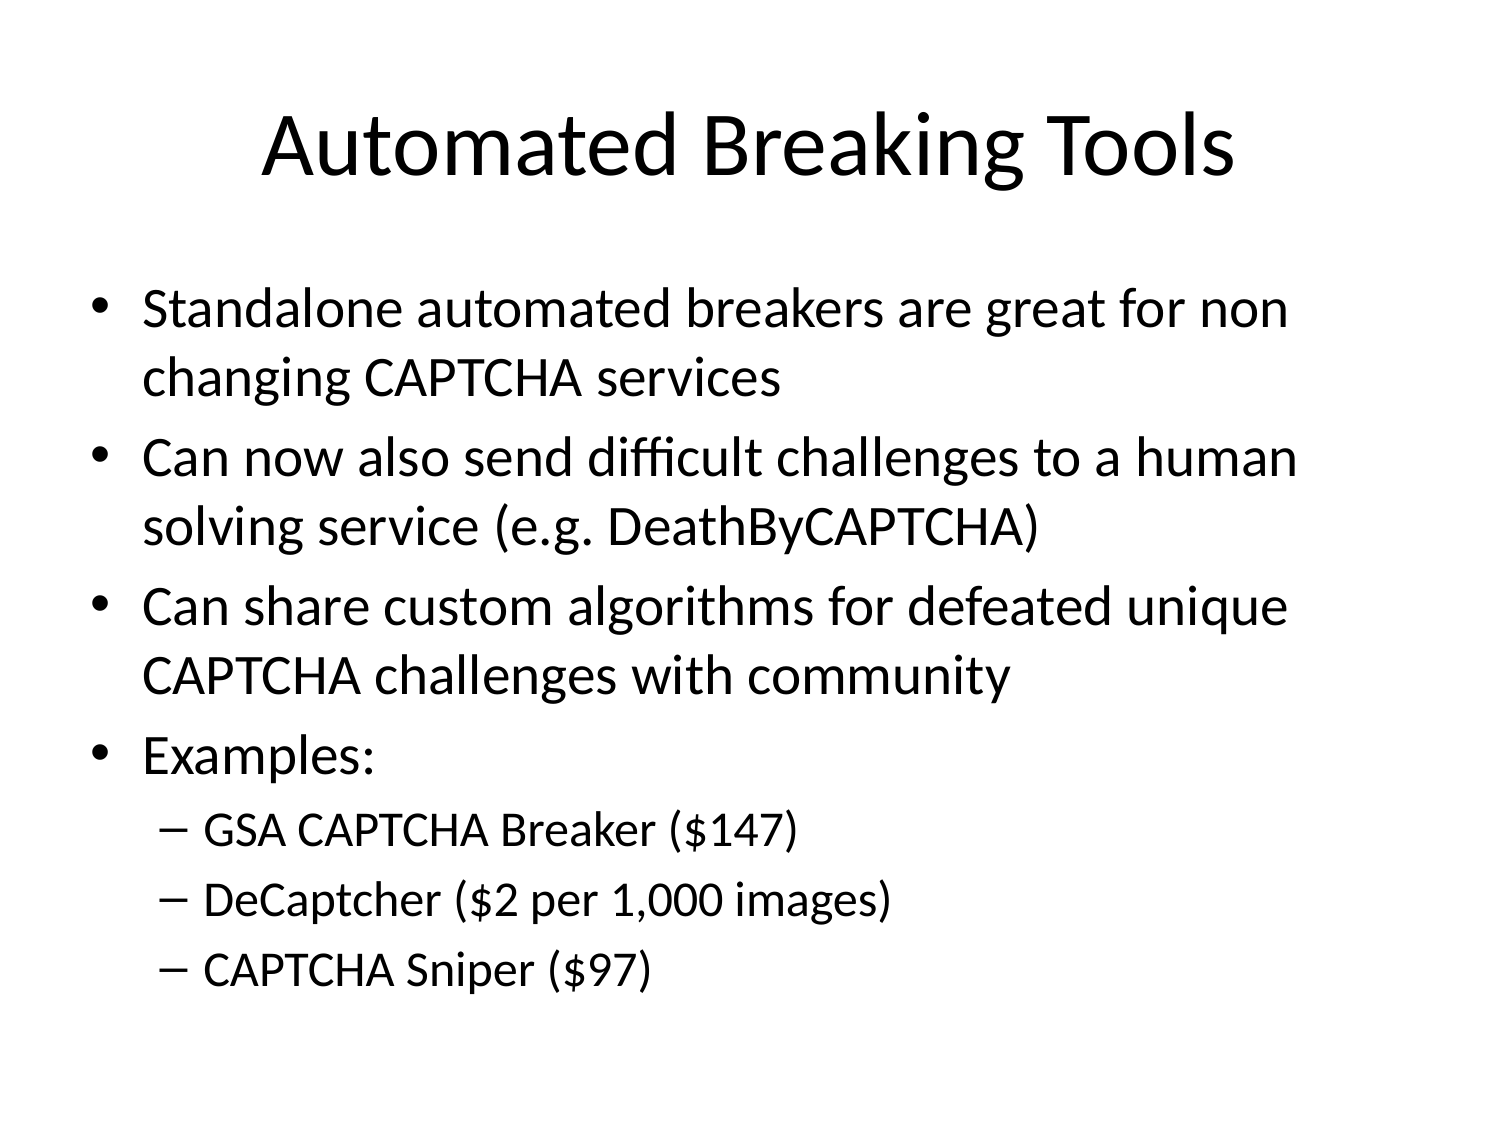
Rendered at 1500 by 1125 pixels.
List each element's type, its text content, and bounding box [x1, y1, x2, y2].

list Standalone automated breakers are great for non changing CAPTCHA services Can now also send difficult challenges to a human solving service (e.g. DeathByCAPTCHA) Can share custom algorithms for defeated unique CAPTCHA challenges with community Examples: GSA CAPTCHA Breaker ($147) DeCaptcher ($2 per 1,000 images) CAPTCHA Sniper ($97) [75, 262, 1425, 1005]
title Automated Breaking Tools [75, 45, 1425, 233]
